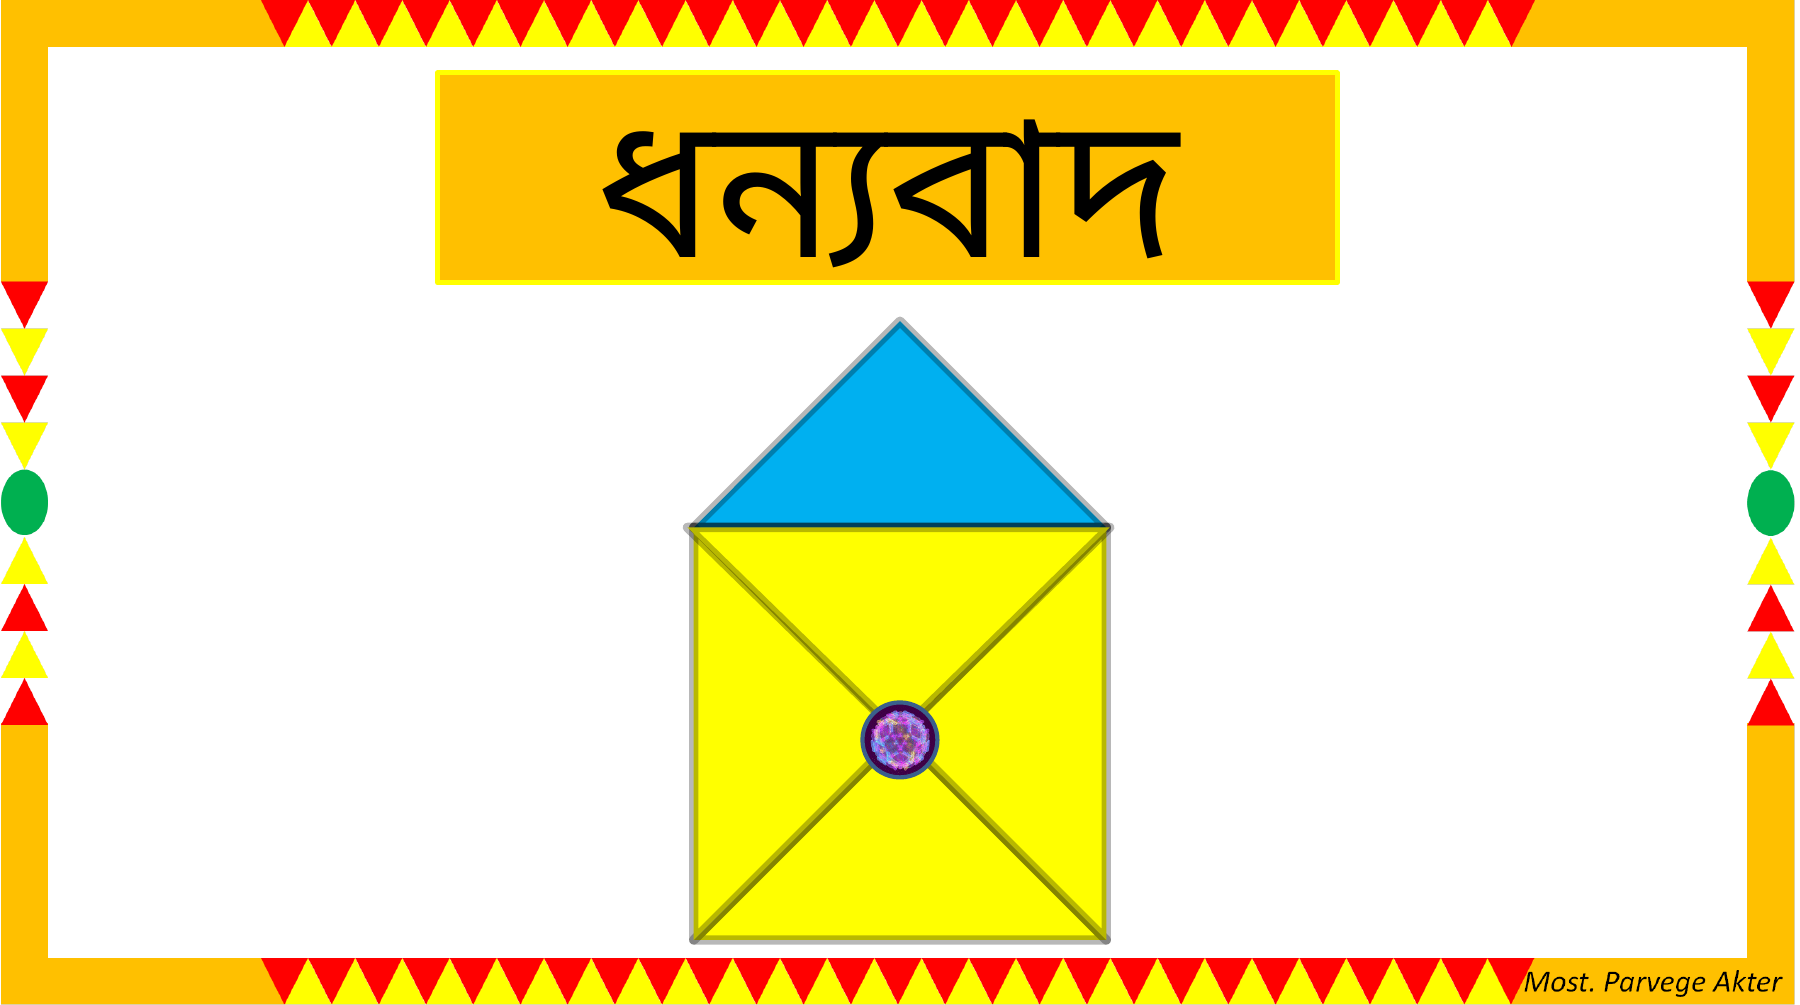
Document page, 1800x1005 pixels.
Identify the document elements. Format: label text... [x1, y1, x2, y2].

text_box [693, 781, 864, 943]
text_box [950, 533, 1109, 942]
picture [0, 0, 1800, 1005]
text_box [685, 525, 1112, 697]
text_box [691, 535, 857, 942]
text_box [693, 319, 1107, 525]
text_box ধন্যবাদ [435, 71, 1339, 285]
text_box [943, 788, 1107, 943]
